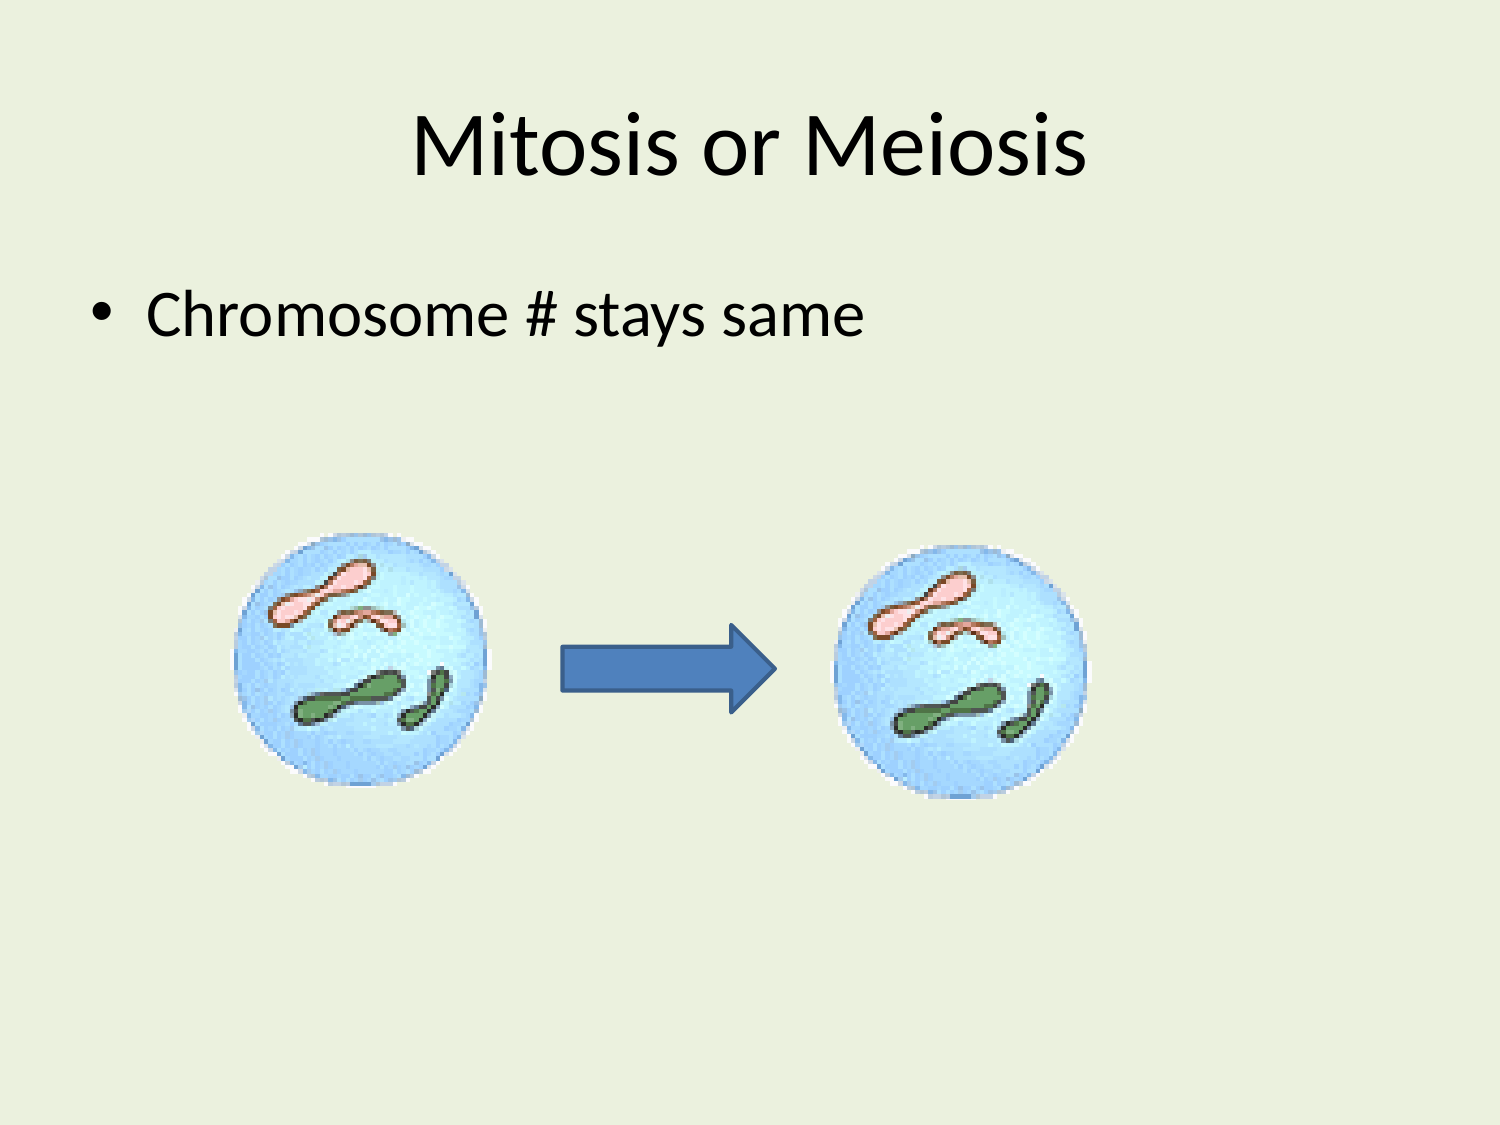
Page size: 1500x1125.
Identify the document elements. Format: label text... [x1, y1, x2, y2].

text_box [560, 622, 778, 715]
picture [799, 524, 1144, 801]
title Mitosis or Meiosis [75, 45, 1425, 233]
picture [199, 512, 544, 788]
list Chromosome # stays same [75, 262, 1425, 1005]
